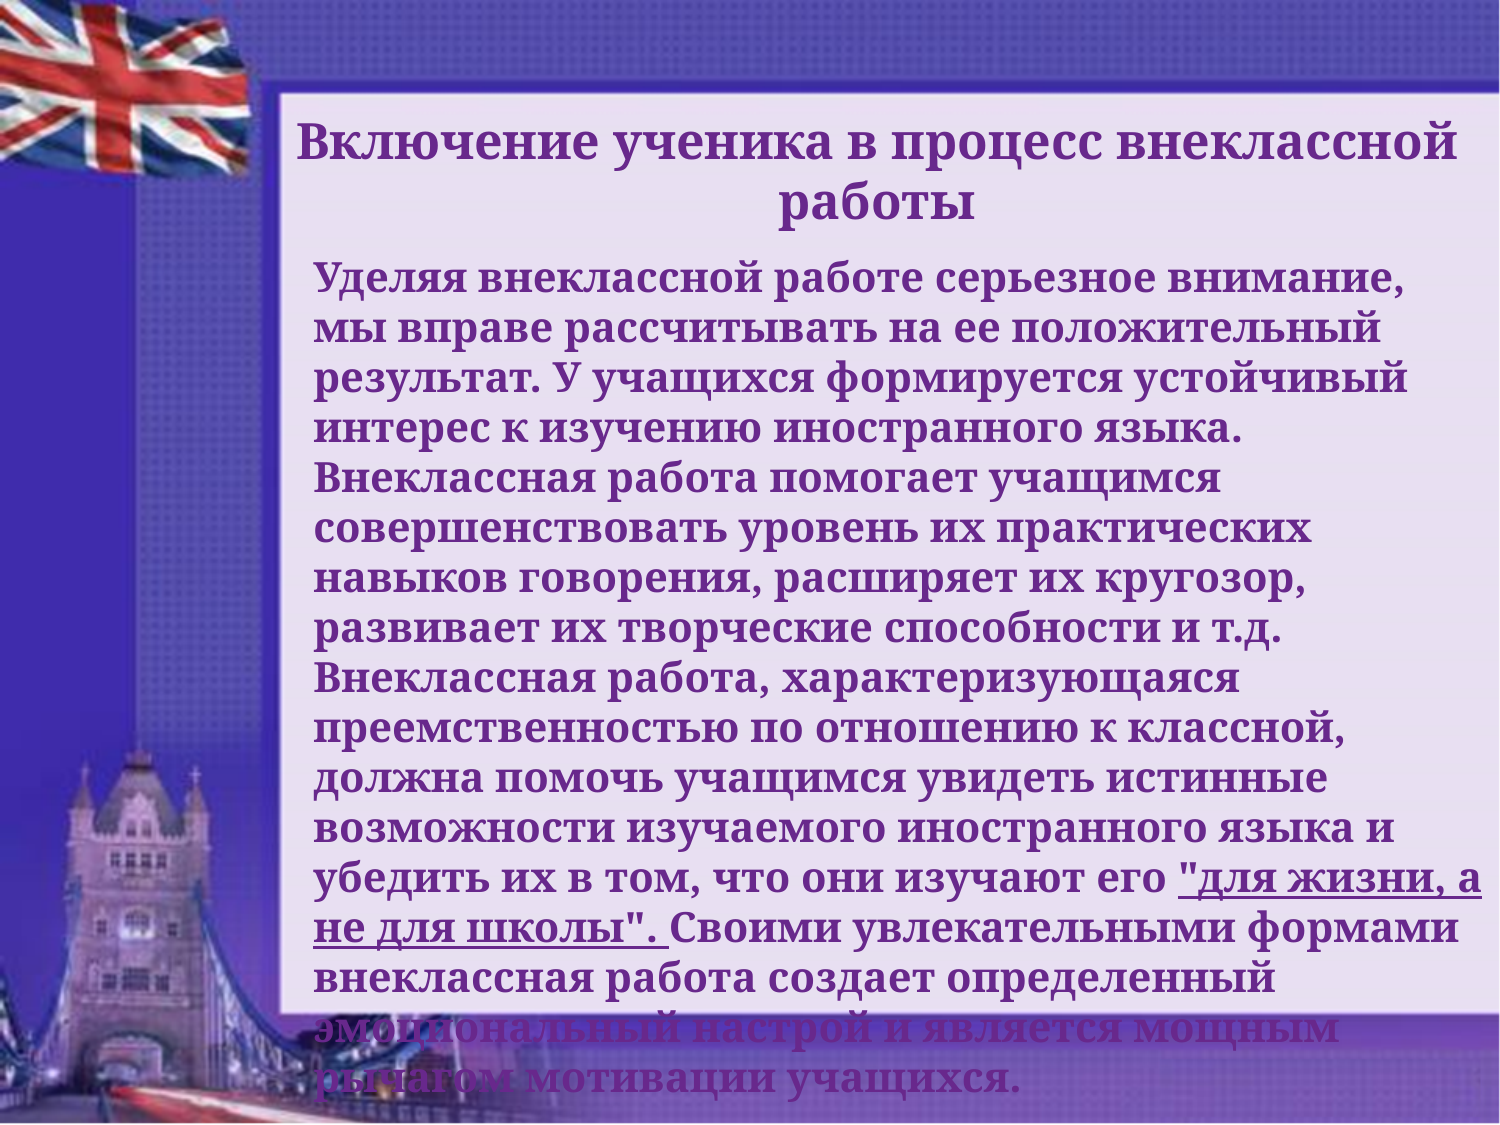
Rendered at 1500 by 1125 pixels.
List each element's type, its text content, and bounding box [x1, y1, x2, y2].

text_box Включение ученика в процесс внеклассной работы [253, 101, 1500, 237]
picture [0, 0, 1500, 1125]
text_box Уделяя внеклассной работе серьезное внимание, мы вправе рассчитывать на ее положительный результат. У учащихся формируется устойчивый интерес к изучению иностранного языка. Внеклассная работа помогает учащимся совершенствовать уровень их практических навыков говорения, расширяет их кругозор, развивает их творческие способности и т.д. Внеклассная работа, характеризующаяся преемственностью по отношению к классной, должна помочь учащимся увидеть истинные возможности изучаемого иностранного языка и убедить их в том, что они изучают его "для жизни, а не для школы". Своими увлекательными формами внеклассная работа создает определенный эмоциональный настрой и является мощным рычагом мотивации учащихся. [253, 243, 1500, 1109]
